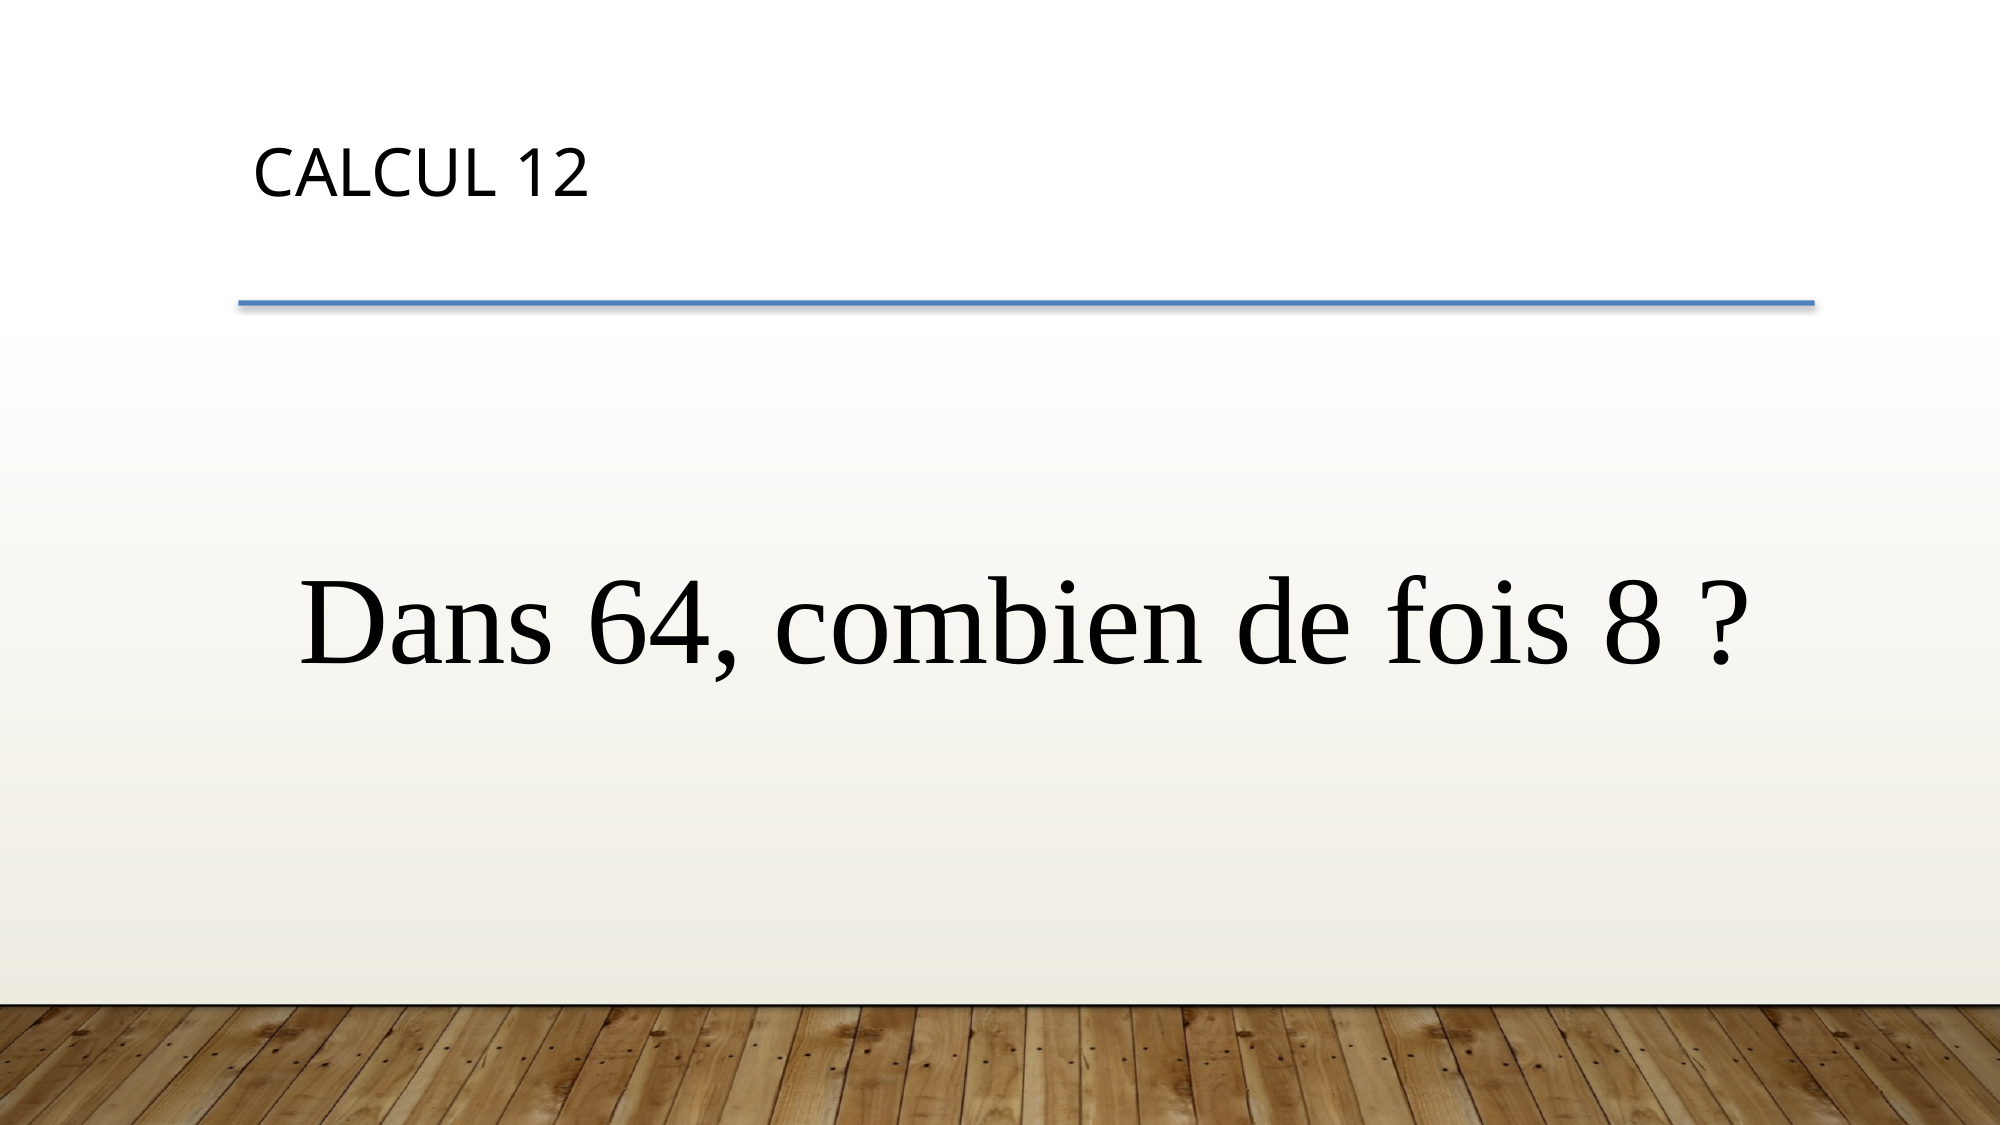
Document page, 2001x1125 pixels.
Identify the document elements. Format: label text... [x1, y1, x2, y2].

text_box CALCUL 12 [238, 131, 1814, 304]
text_box Dans 64, combien de fois 8 ? [238, 330, 1814, 897]
picture [0, 1007, 2000, 1125]
